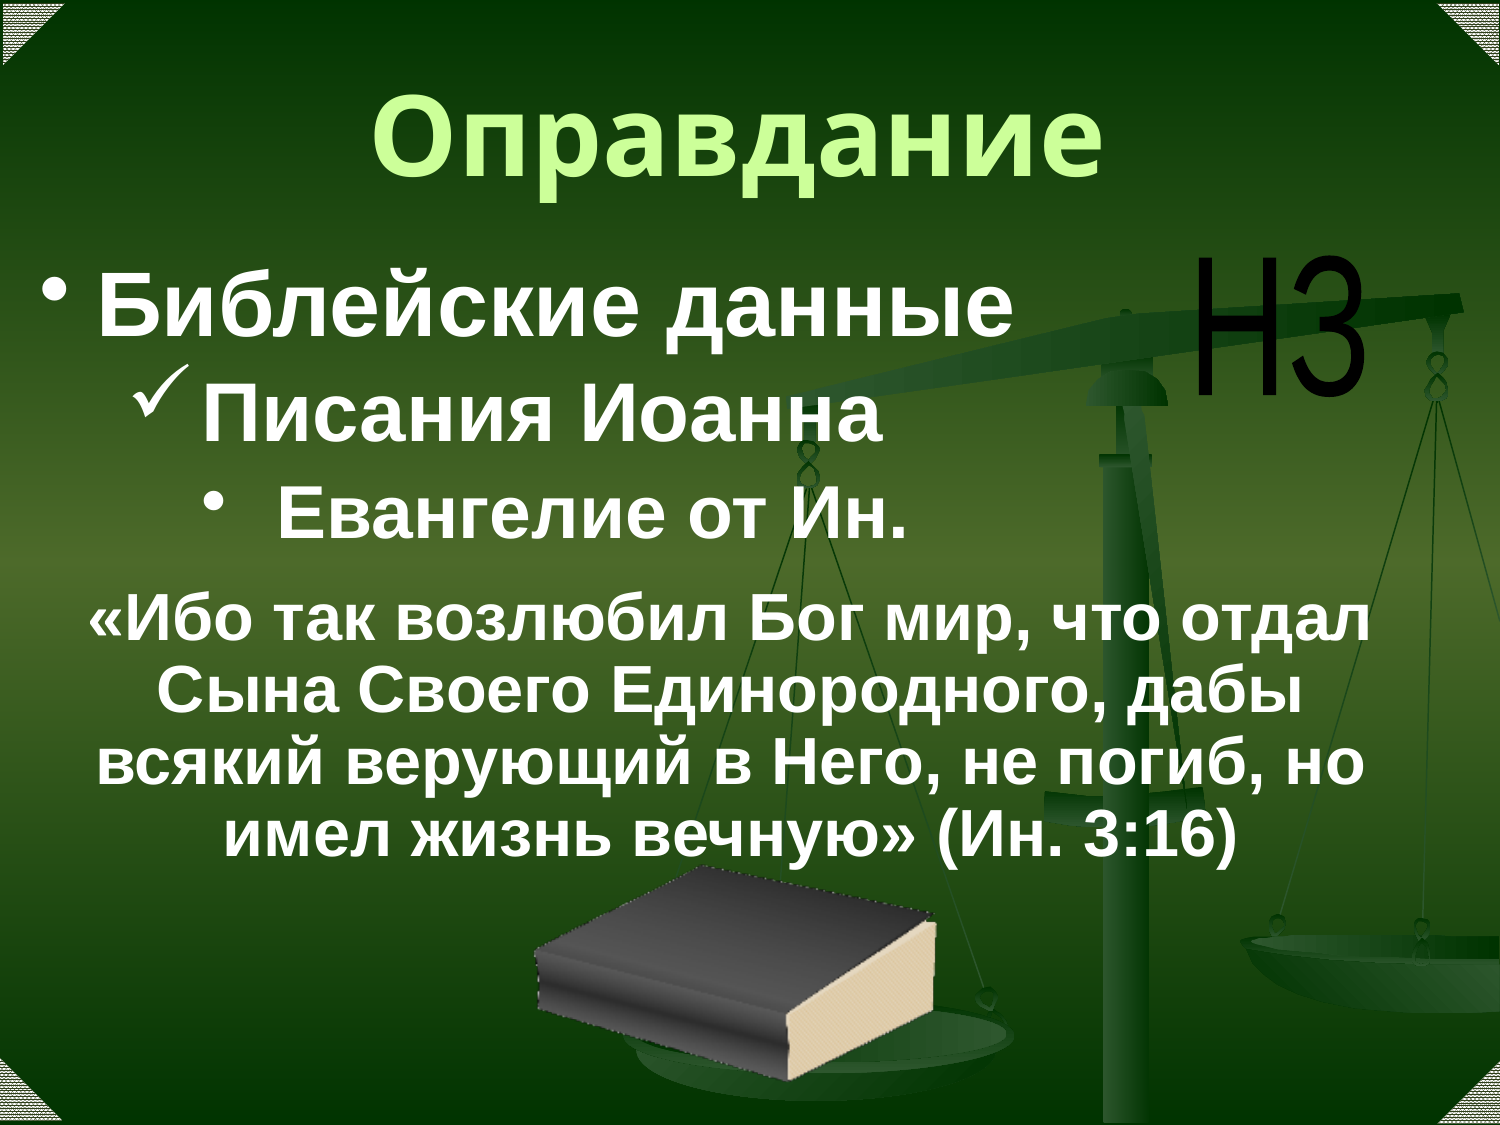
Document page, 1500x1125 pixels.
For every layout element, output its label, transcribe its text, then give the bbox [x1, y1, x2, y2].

text_box «Ибо так возлюбил Бог мир, что отдал Сына Своего Единородного, дабы всякий верующий в Него, не погиб, но имел жизнь вечную» (Ин. 3:16) [24, 575, 1438, 878]
text_box [2, 2, 66, 66]
text_box Библейские данные [24, 237, 1105, 400]
text_box Писания Иоанна Евангелие от Ин. [112, 361, 1199, 525]
title Оправдание [99, 37, 1375, 225]
text_box [1437, 1061, 1500, 1124]
text_box [0, 1058, 63, 1121]
text_box [1436, 2, 1499, 66]
picture [527, 851, 973, 1115]
